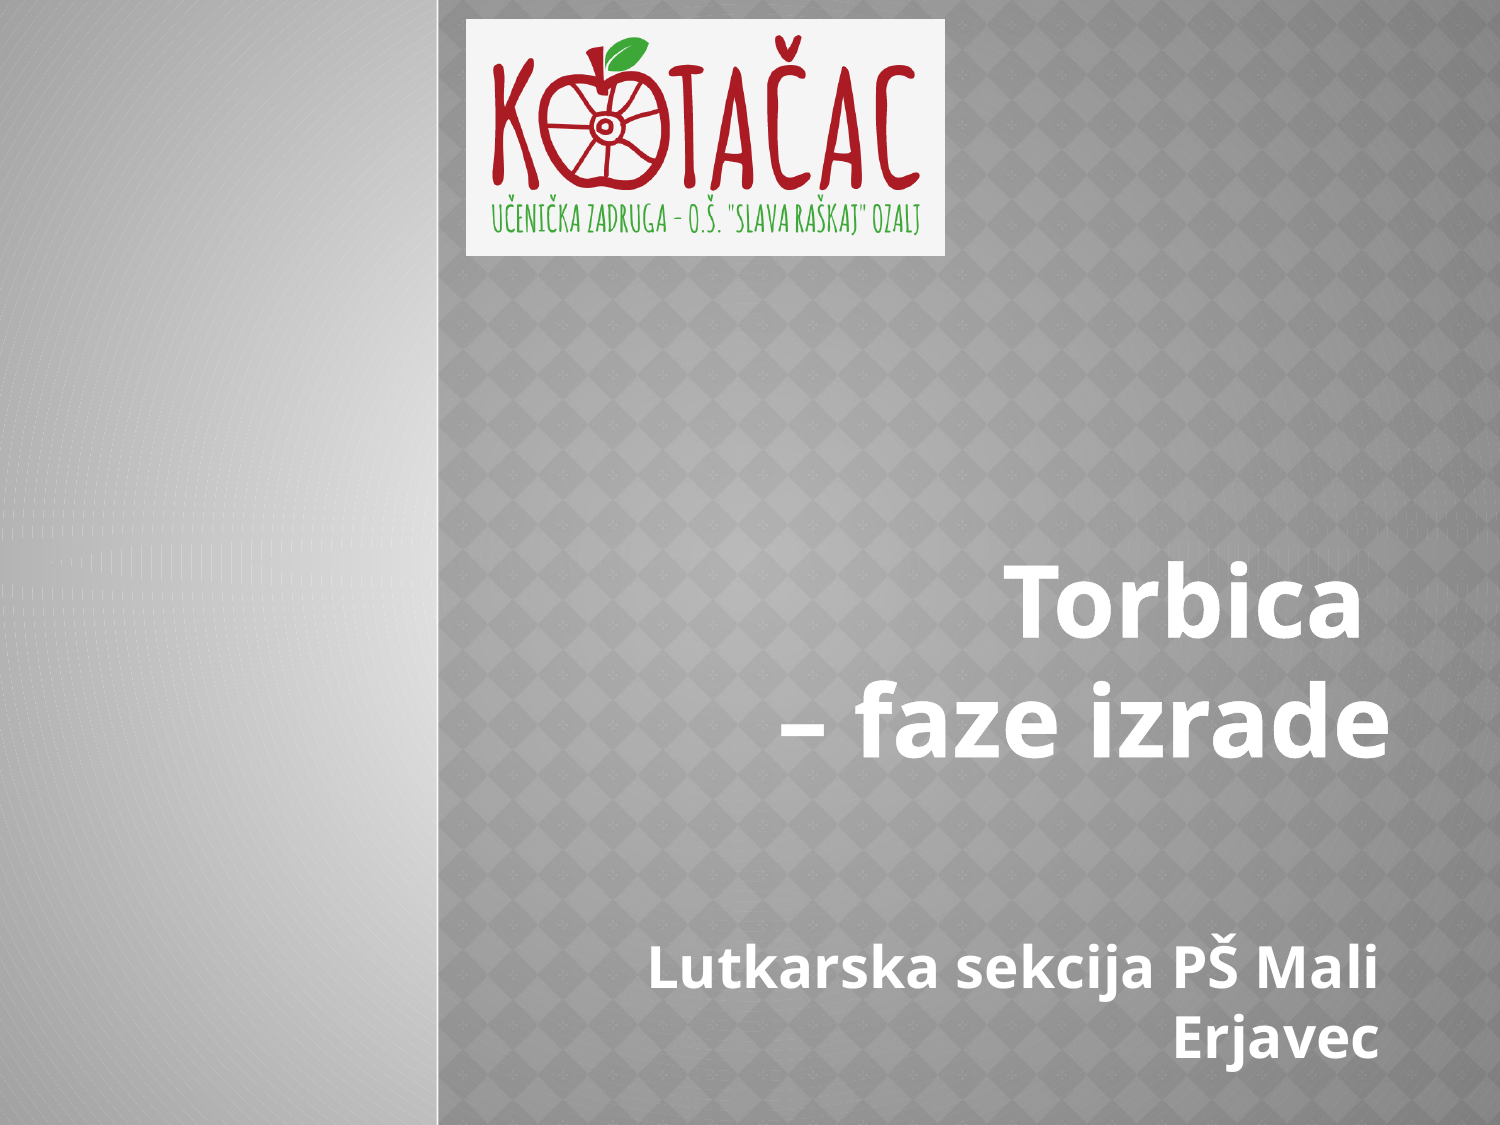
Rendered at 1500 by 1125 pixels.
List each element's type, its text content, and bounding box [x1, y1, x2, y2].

title Torbica – faze izrade [584, 503, 1400, 778]
picture [466, 18, 946, 256]
subtitle Lutkarska sekcija PŠ Mali Erjavec [454, 857, 1389, 1012]
